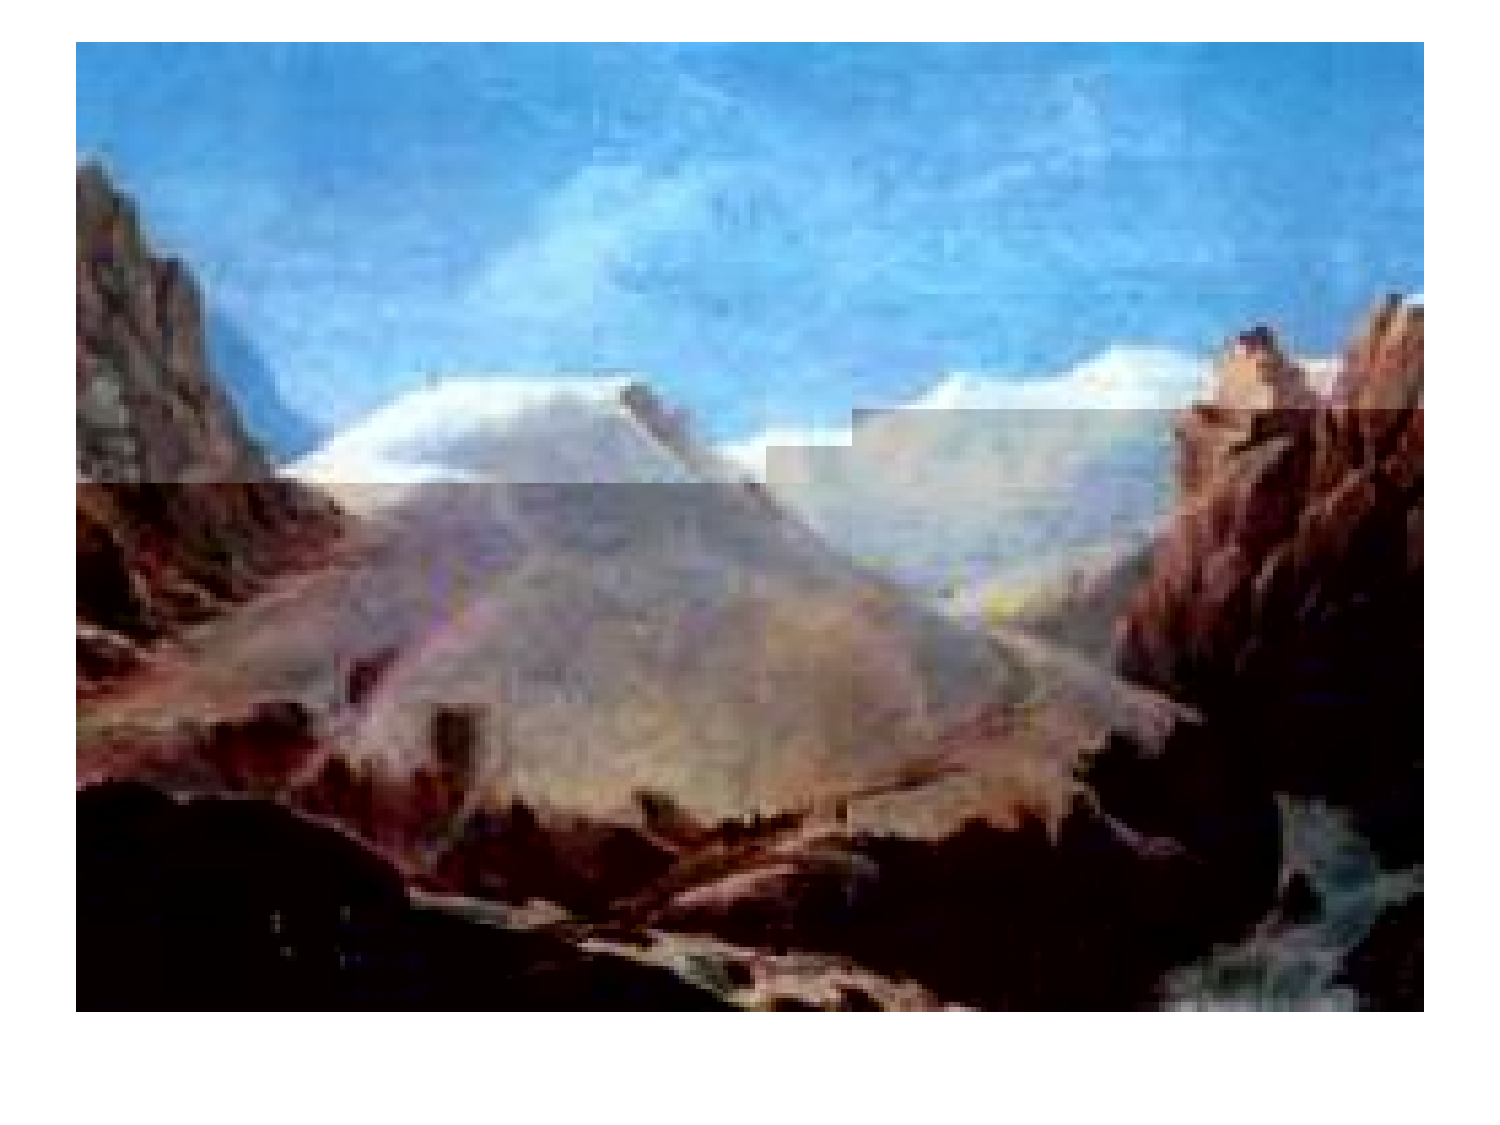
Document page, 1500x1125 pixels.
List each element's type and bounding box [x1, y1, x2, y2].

picture [76, 42, 1424, 1012]
